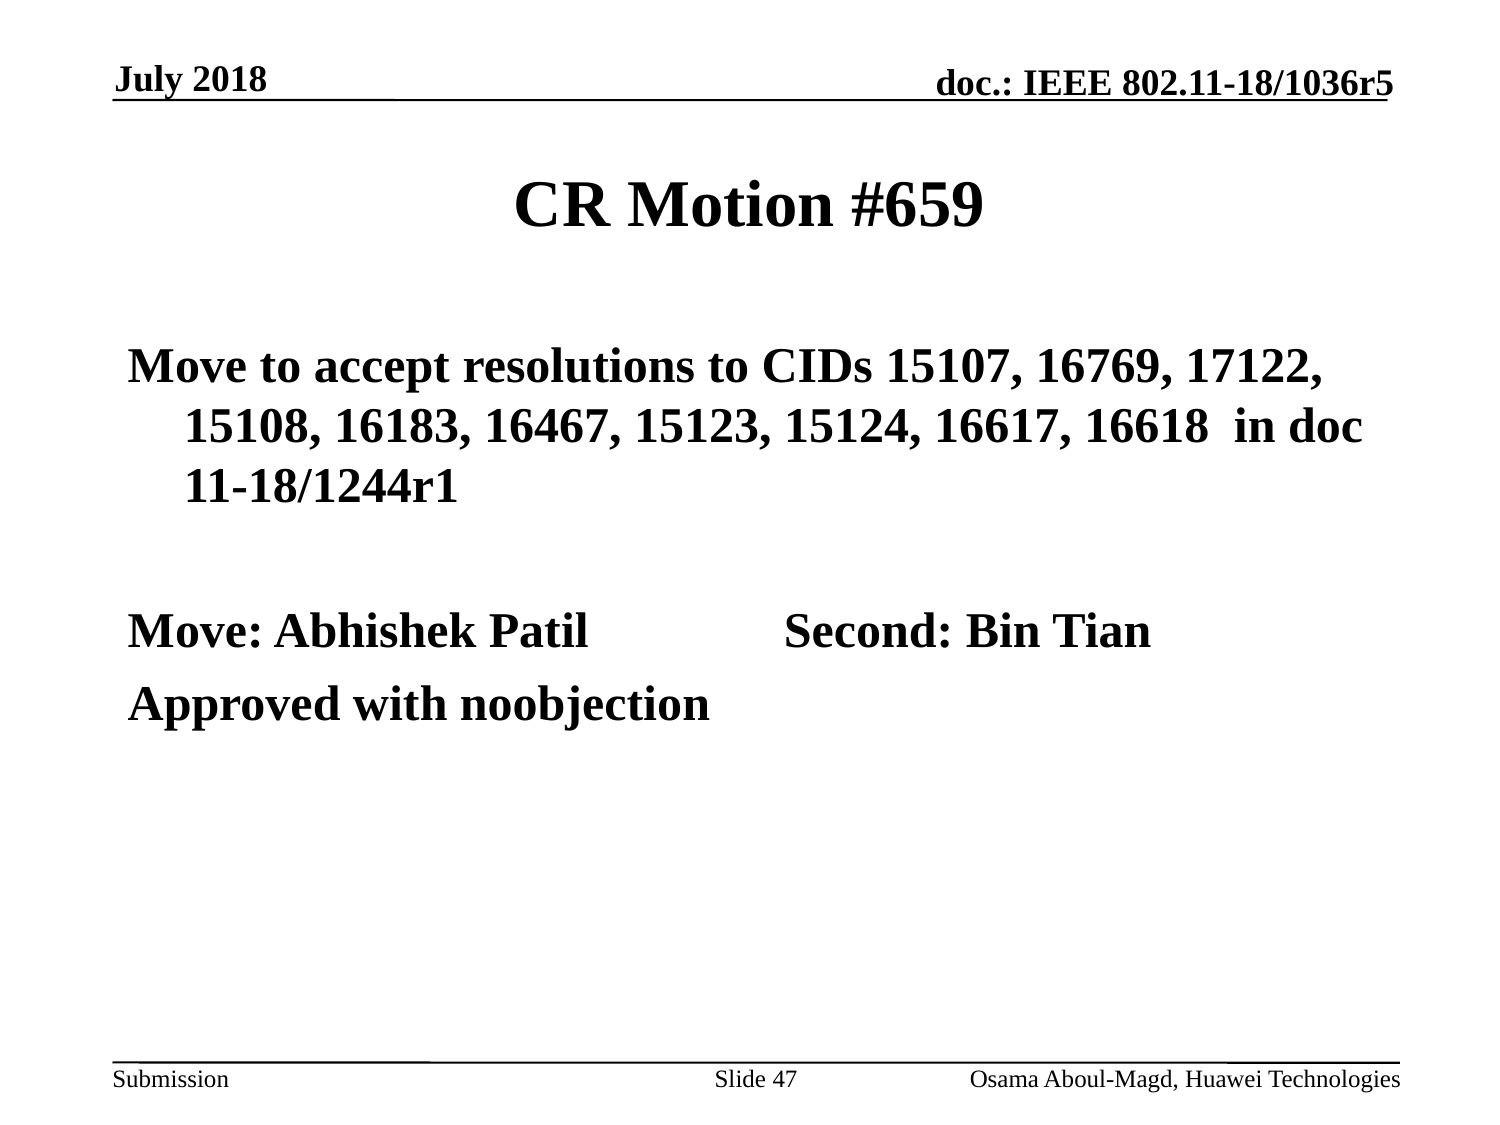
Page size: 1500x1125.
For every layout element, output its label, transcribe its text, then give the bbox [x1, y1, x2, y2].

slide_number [114, 54, 423, 100]
list Move to accept resolutions to CIDs 15107, 16769, 17122, 15108, 16183, 16467, 15123, 15124, 16617, 16618 in doc 11-18/1244r1 Move: Abhishek Patil Second: Bin Tian Approved with noobjection [112, 324, 1388, 1000]
title CR Motion #659 [112, 112, 1388, 288]
footer Osama Aboul-Magd, Huawei Technologies [878, 1061, 1402, 1093]
slide_number Slide 47 [712, 1061, 800, 1123]
